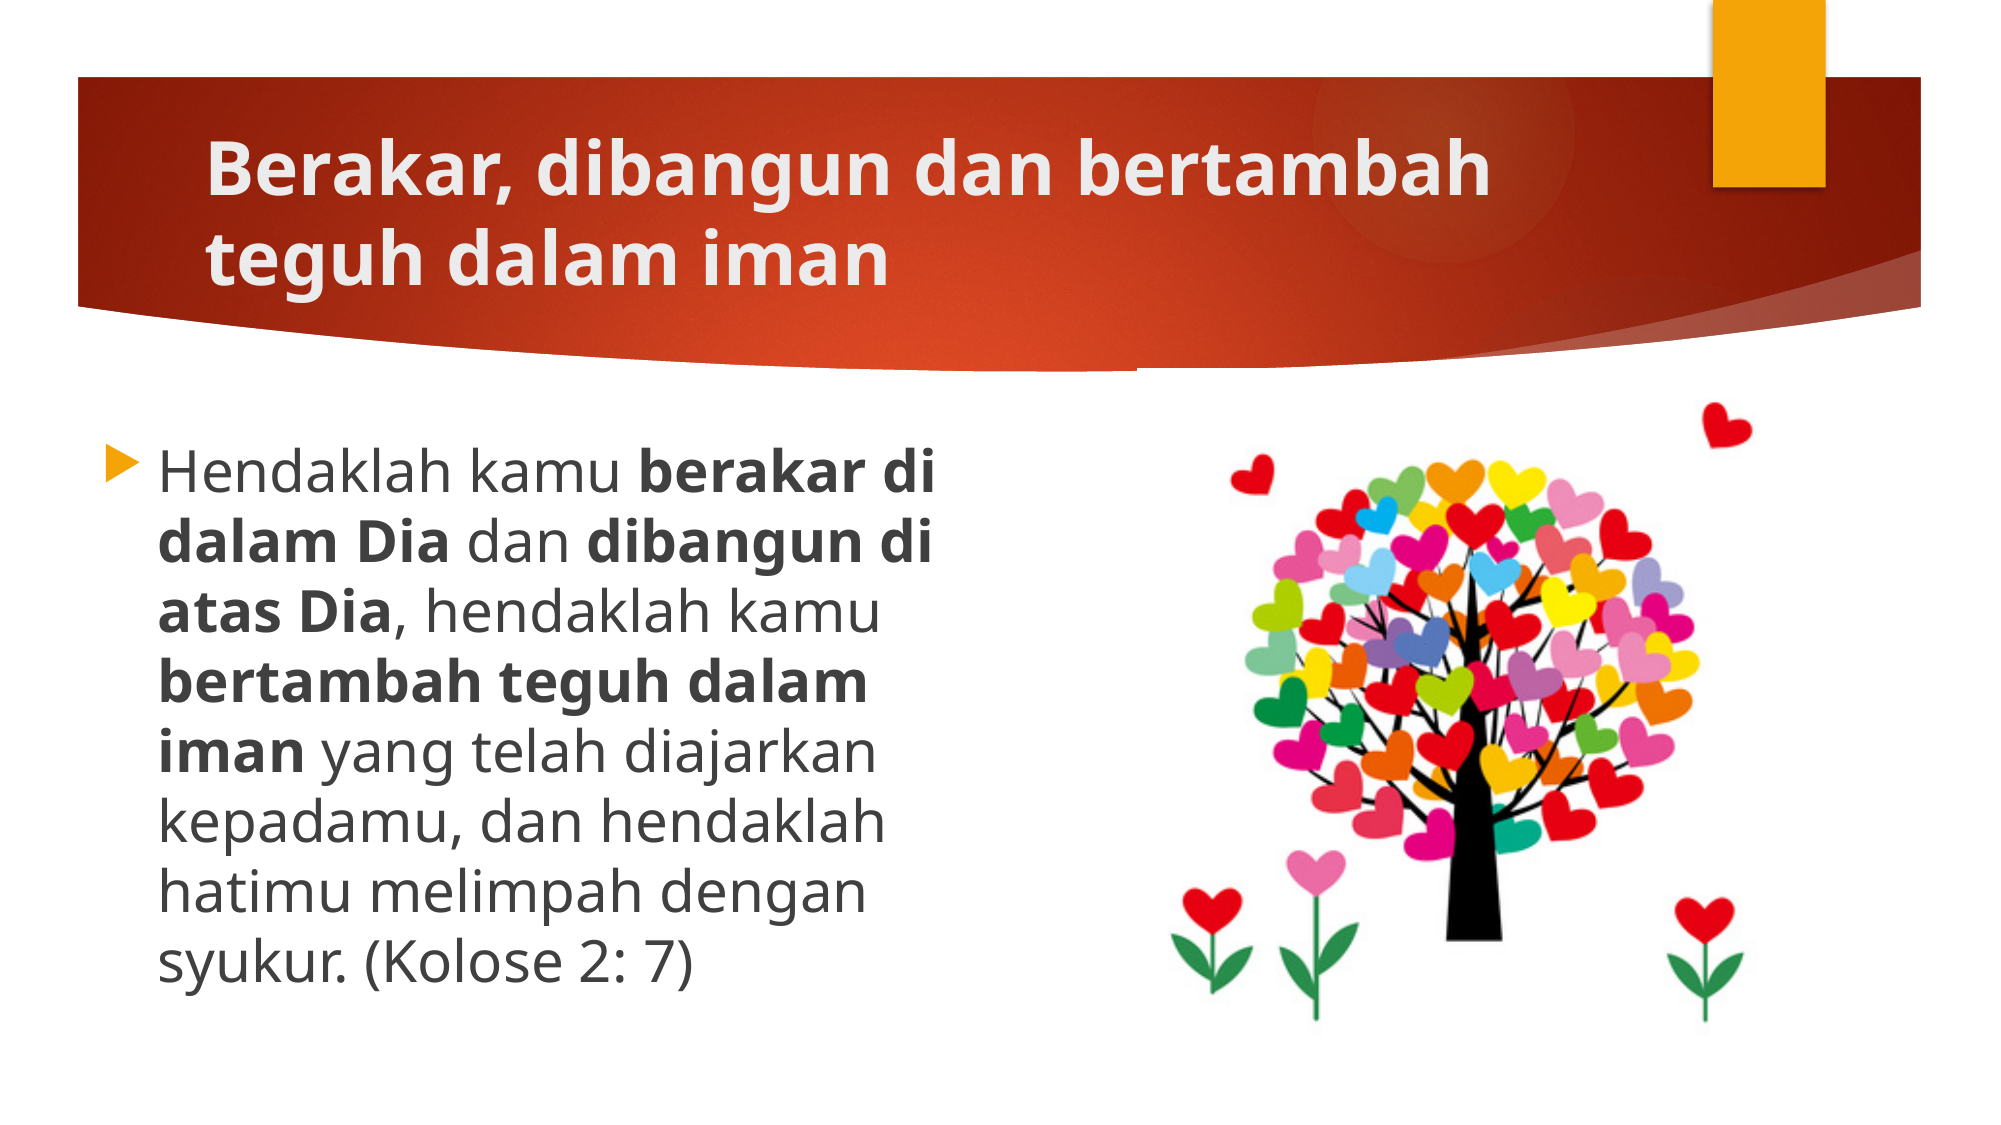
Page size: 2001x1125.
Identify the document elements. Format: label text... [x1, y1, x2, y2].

list Hendaklah kamu berakar di dalam Dia dan dibangun di atas Dia, hendaklah kamu bertambah teguh dalam iman yang telah diajarkan kepadamu, dan hendaklah hatimu melimpah dengan syukur. (Kolose 2: 7) [86, 427, 971, 1069]
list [1136, 368, 1808, 1039]
title Berakar, dibangun dan bertambah teguh dalam iman [189, 127, 1625, 293]
